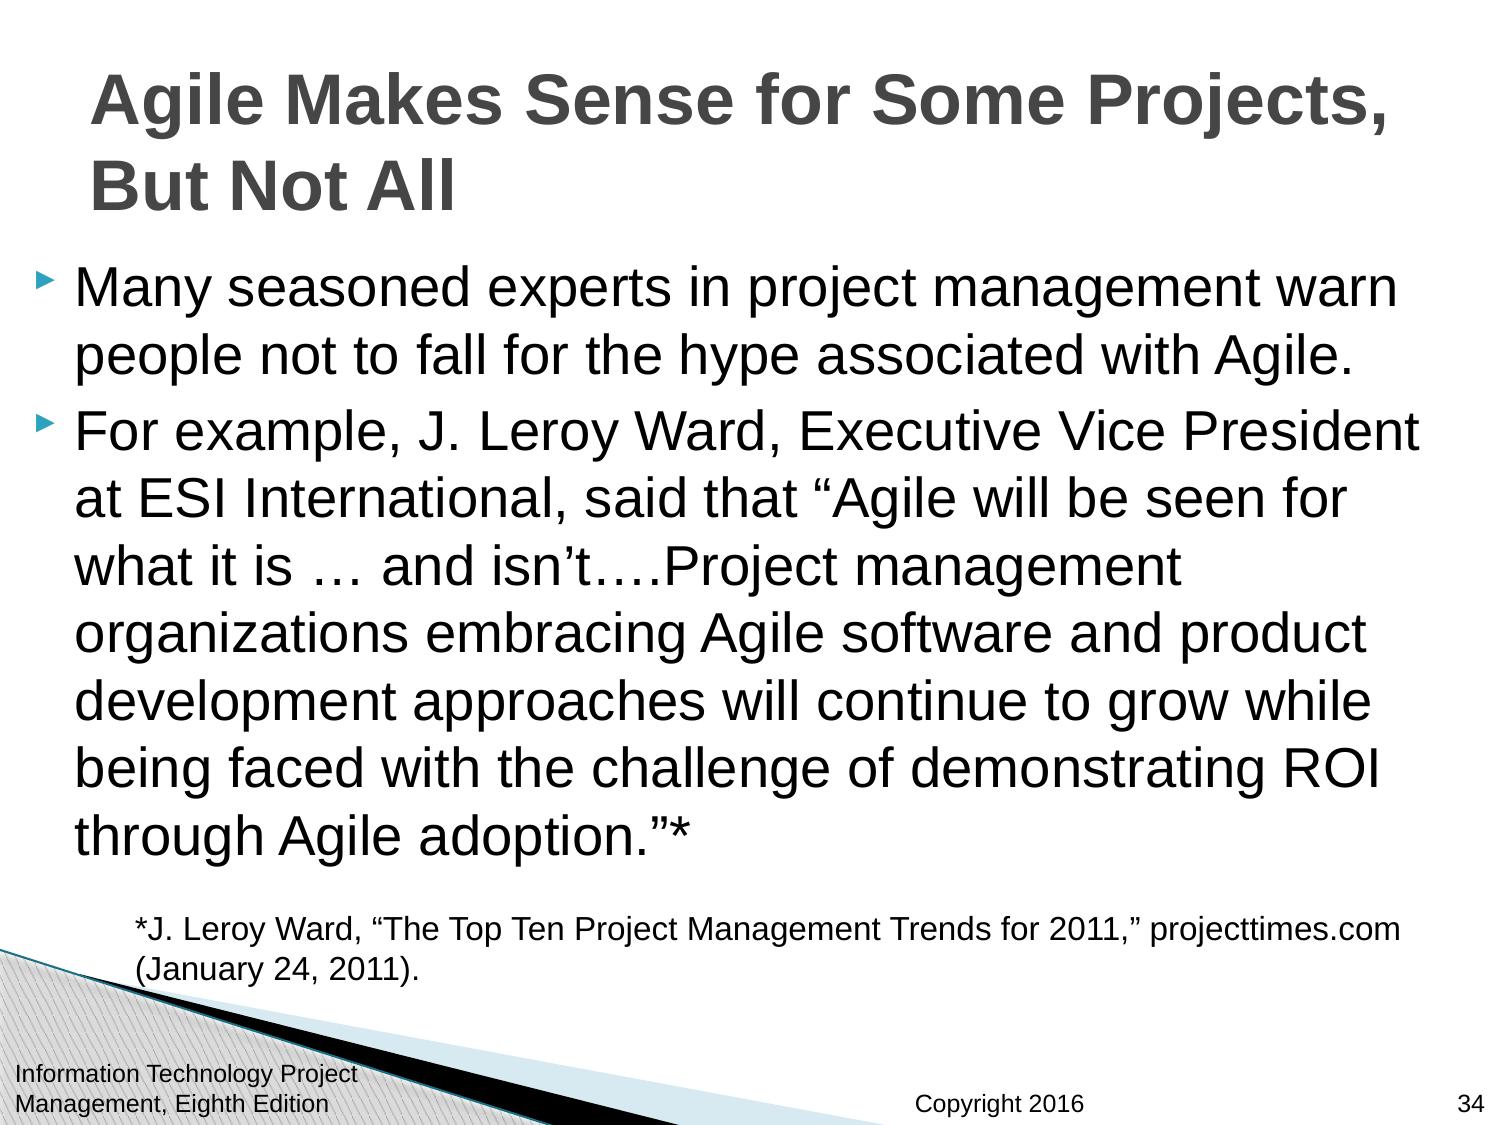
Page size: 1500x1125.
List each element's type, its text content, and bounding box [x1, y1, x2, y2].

list Many seasoned experts in project management warn people not to fall for the hype associated with Agile. For example, J. Leroy Ward, Executive Vice President at ESI International, said that “Agile will be seen for what it is … and isn’t….Project management organizations embracing Agile software and product development approaches will continue to grow while being faced with the challenge of demonstrating ROI through Agile adoption.”* [0, 242, 1463, 1013]
title Agile Makes Sense for Some Projects, But Not All [75, 45, 1425, 233]
footer Information Technology Project Management, Eighth Edition [0, 1065, 425, 1125]
text_box *J. Leroy Ward, “The Top Ten Project Management Trends for 2011,” projecttimes.com (January 24, 2011). [120, 899, 1419, 995]
slide_number 34 [1408, 1065, 1500, 1125]
